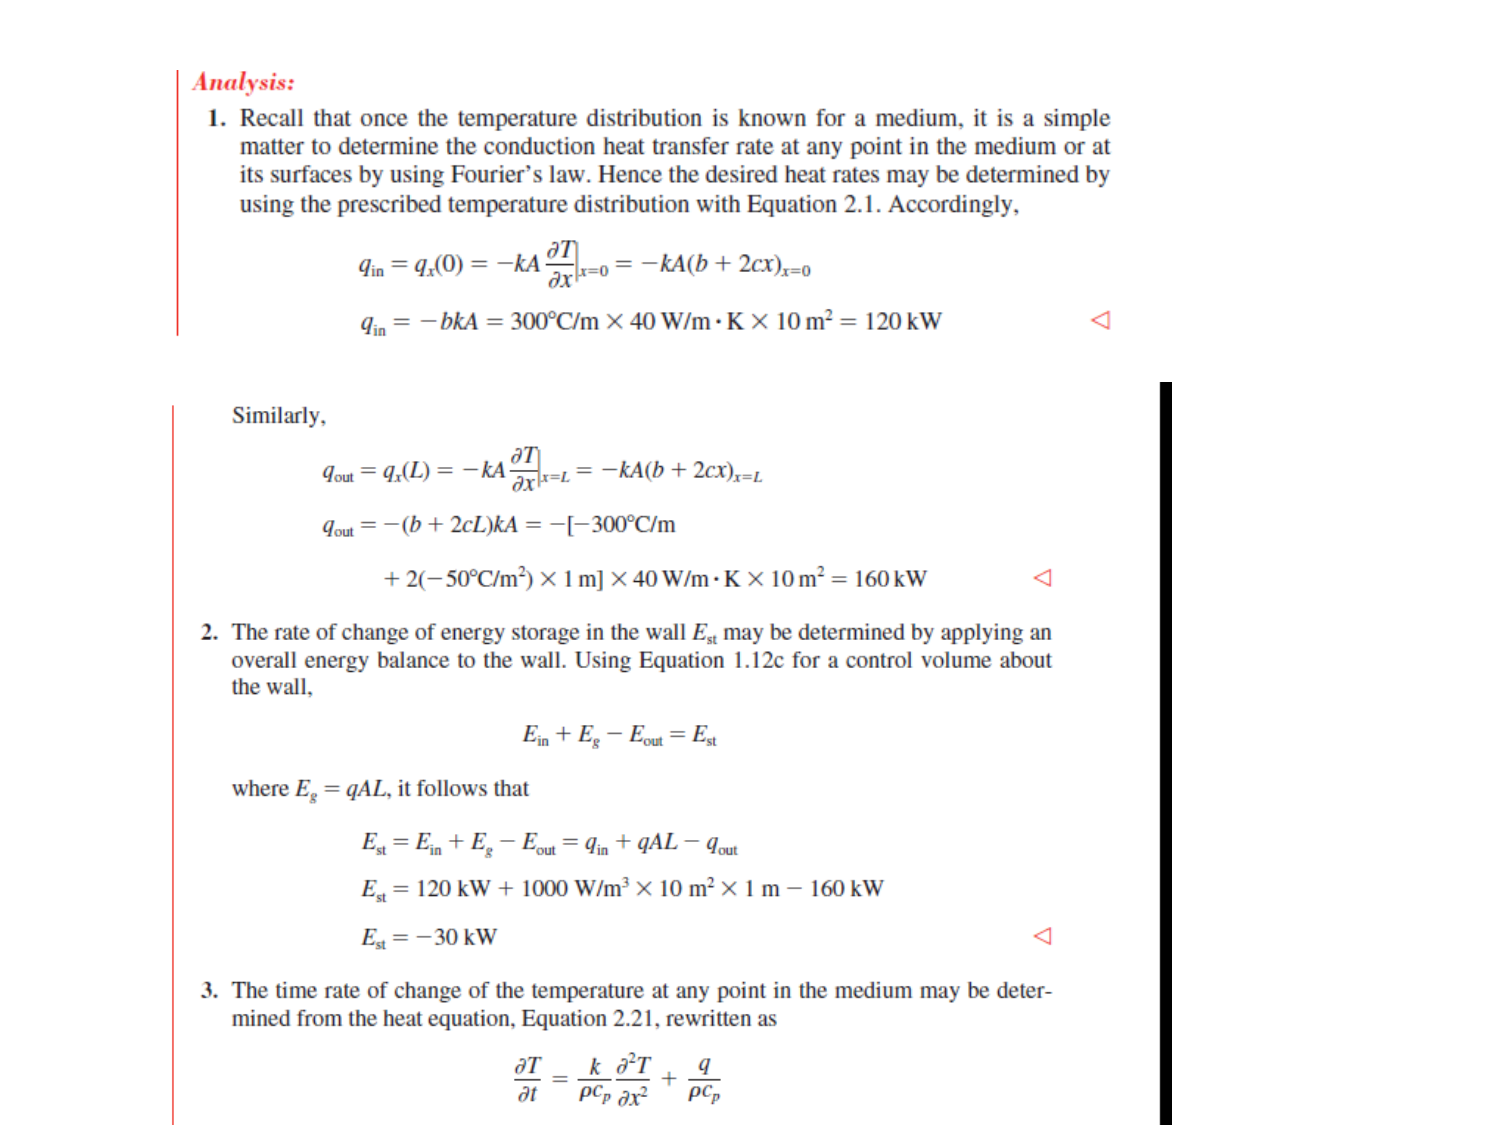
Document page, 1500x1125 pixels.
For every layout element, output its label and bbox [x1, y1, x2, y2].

picture [152, 70, 1242, 369]
list [140, 382, 1172, 1125]
